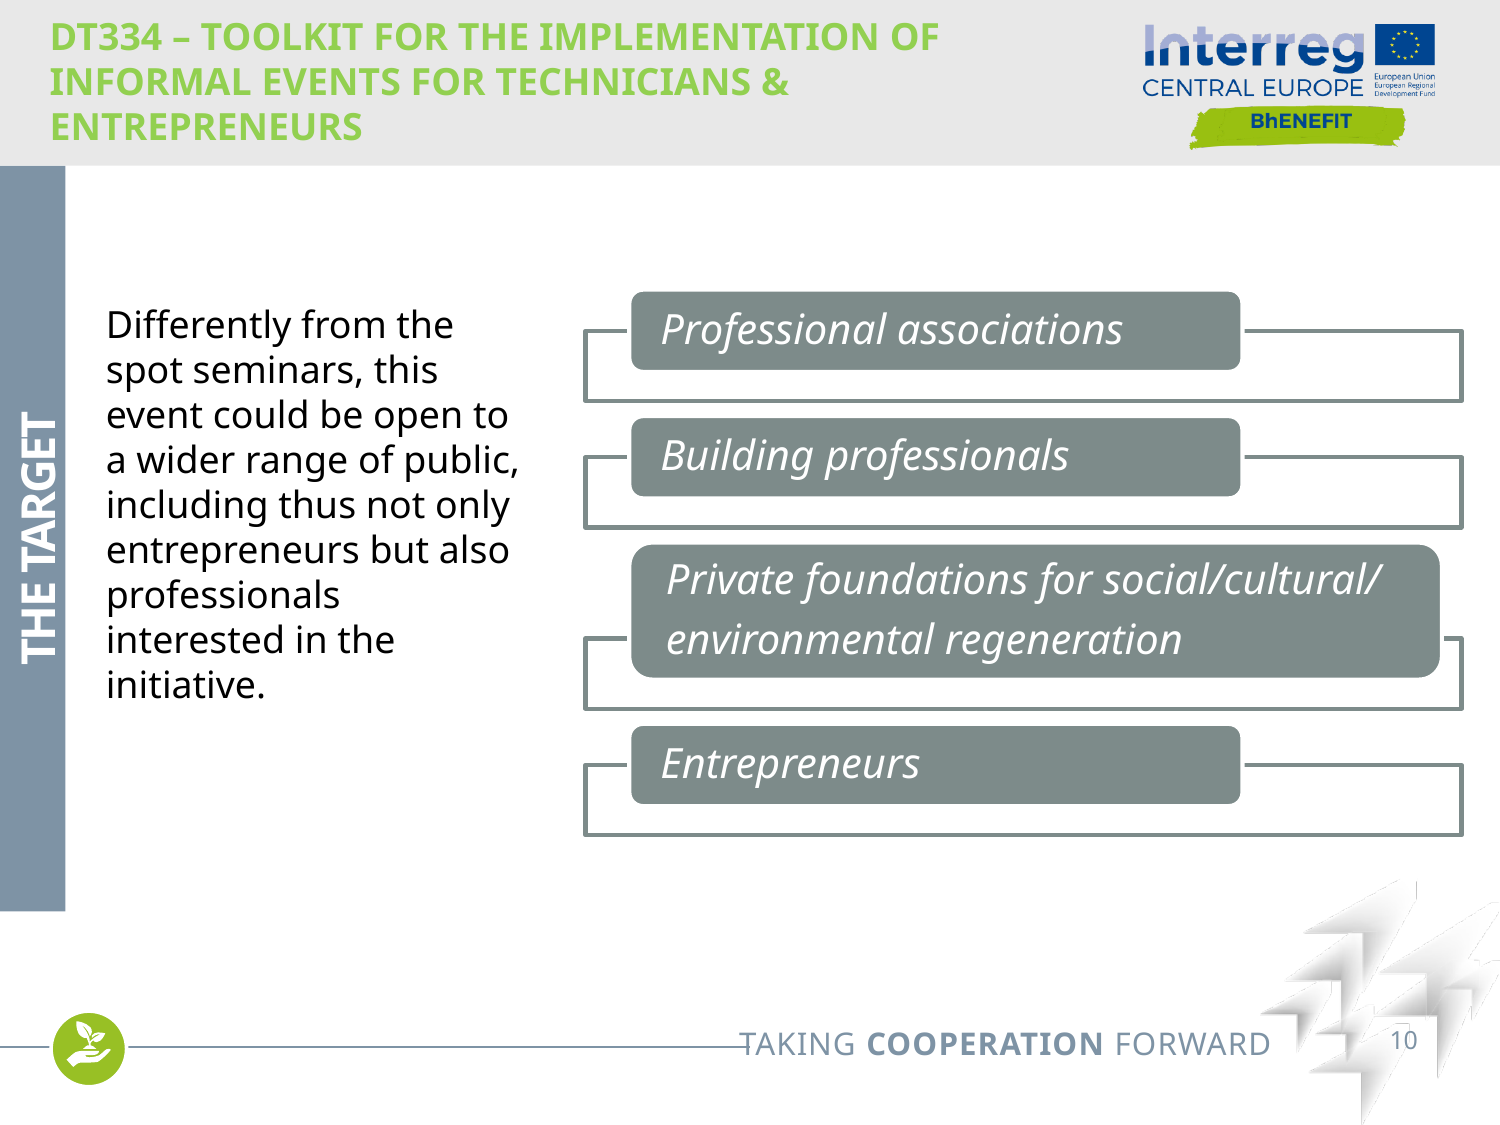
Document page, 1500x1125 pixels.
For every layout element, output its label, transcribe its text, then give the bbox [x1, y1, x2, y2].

picture [1143, 24, 1435, 150]
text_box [585, 274, 1462, 851]
text_box DT334 – toolkit FOR THE IMPLEMENTATION OF INFORMAL EVENTS FOR TECHNICIANS & ENTREPRENEURS [0, 24, 1077, 137]
text_box THE TARGET [0, 165, 66, 912]
text_box Differently from the spot seminars, this event could be open to a wider range of public, including thus not only entrepreneurs but also professionals interested in the initiative. [91, 293, 538, 713]
picture [1260, 878, 1500, 1125]
